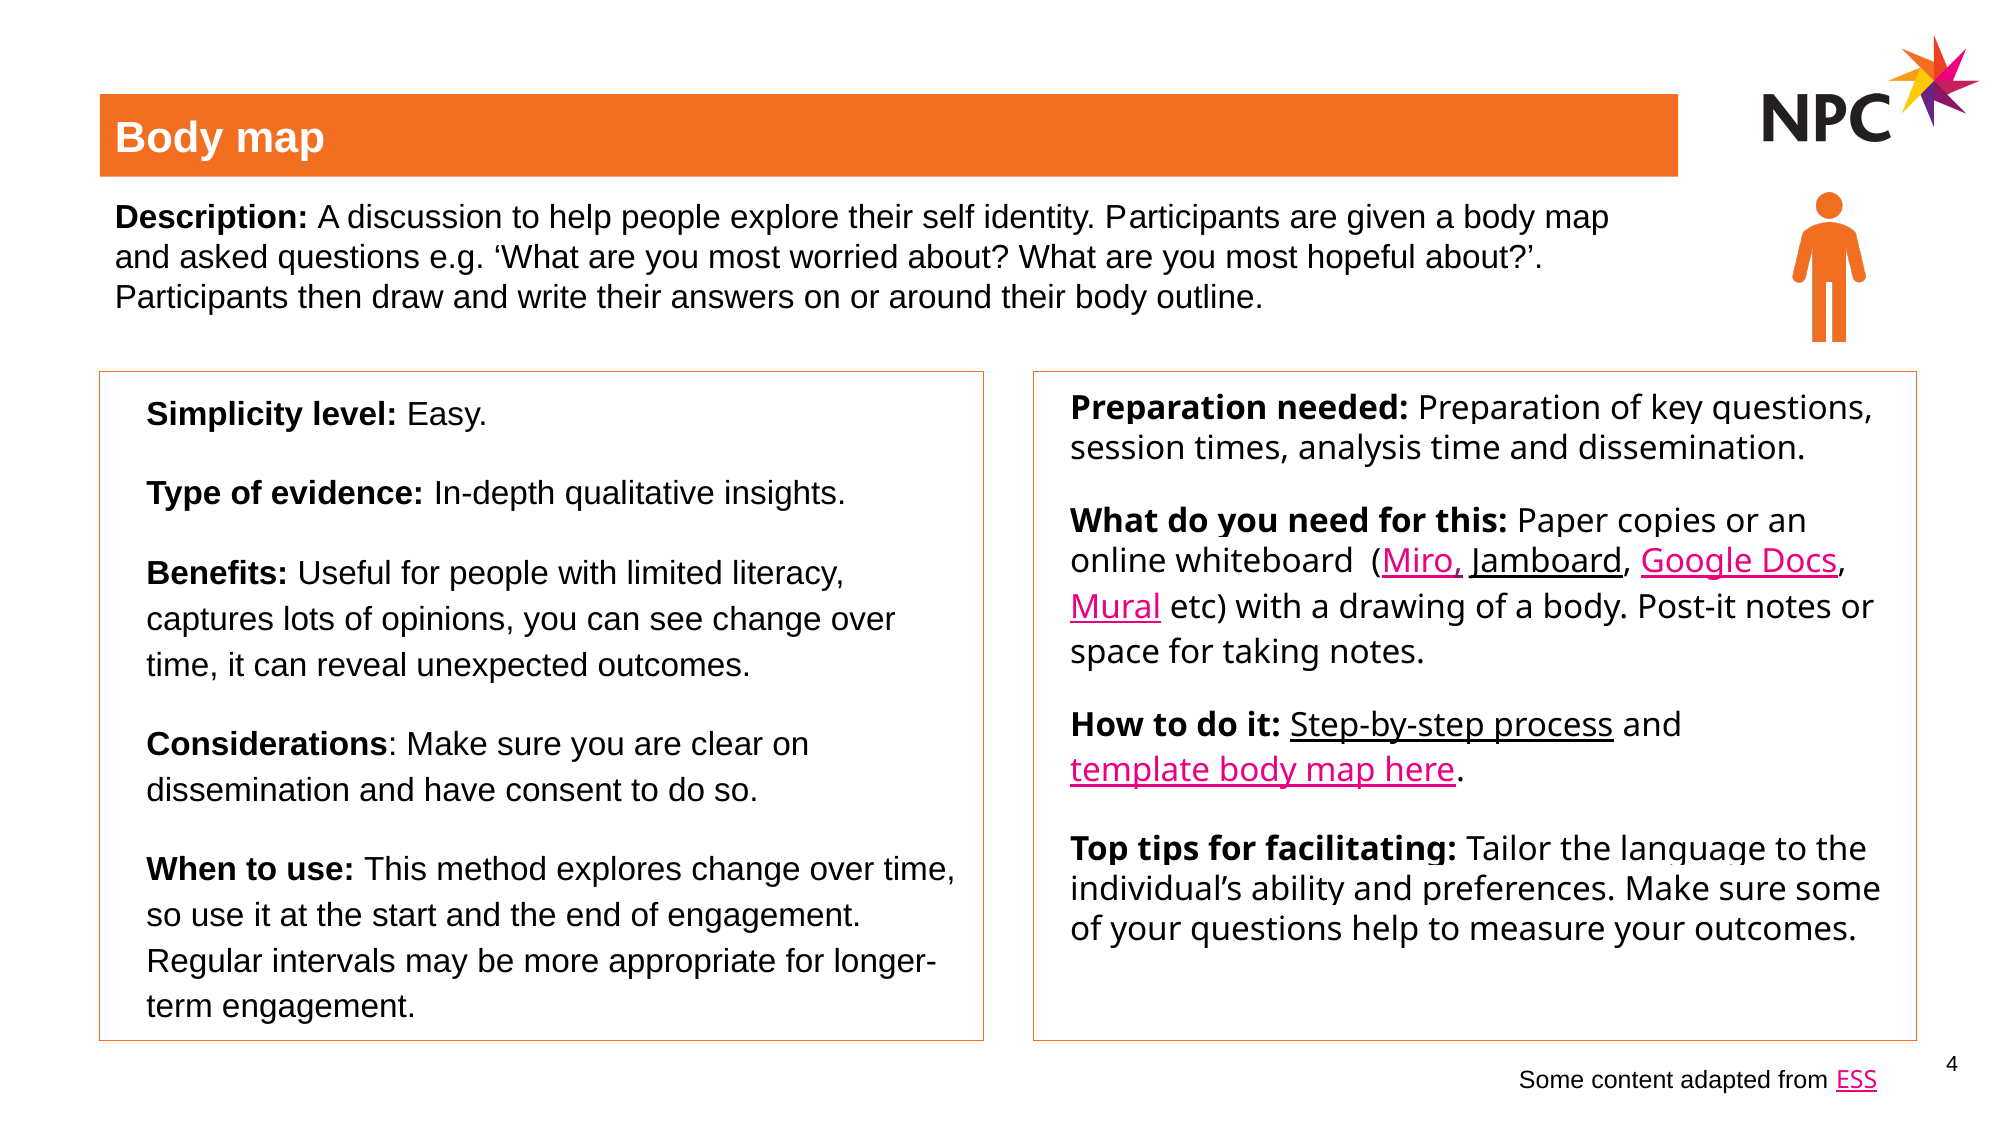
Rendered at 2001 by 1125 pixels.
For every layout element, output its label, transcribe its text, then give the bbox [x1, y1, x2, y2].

slide_number 4 [1853, 1019, 1974, 1048]
text_box Some content adapted from ESS [1503, 1048, 1997, 1113]
title Body map [99, 94, 1679, 177]
text_box Description: A discussion to help people explore their self identity. Participants are given a body map and asked questions e.g. ‘What are you most worried about? What are you most hopeful about?’. Participants then draw and write their answers on or around their body outline. [99, 187, 1679, 287]
text_box Preparation needed: Preparation of key questions, session times, analysis time and dissemination. What do you need for this: Paper copies or an online whiteboard (Miro, Jamboard, Google Docs, Mural etc) with a drawing of a body. Post-it notes or space for taking notes. How to do it: Step-by-step process and template body map here. Top tips for facilitating: Tailor the language to the individual’s ability and preferences. Make sure some of your questions help to measure your outcomes. [1033, 371, 1917, 1041]
text_box Simplicity level: Easy. Type of evidence: In-depth qualitative insights. Benefits: Useful for people with limited literacy, captures lots of opinions, you can see change over time, it can reveal unexpected outcomes. Considerations: Make sure you are clear on dissemination and have consent to do so. When to use: This method explores change over time, so use it at the start and the end of engagement. Regular intervals may be more appropriate for longer-term engagement. [99, 371, 984, 1041]
picture [1716, 0, 2000, 347]
